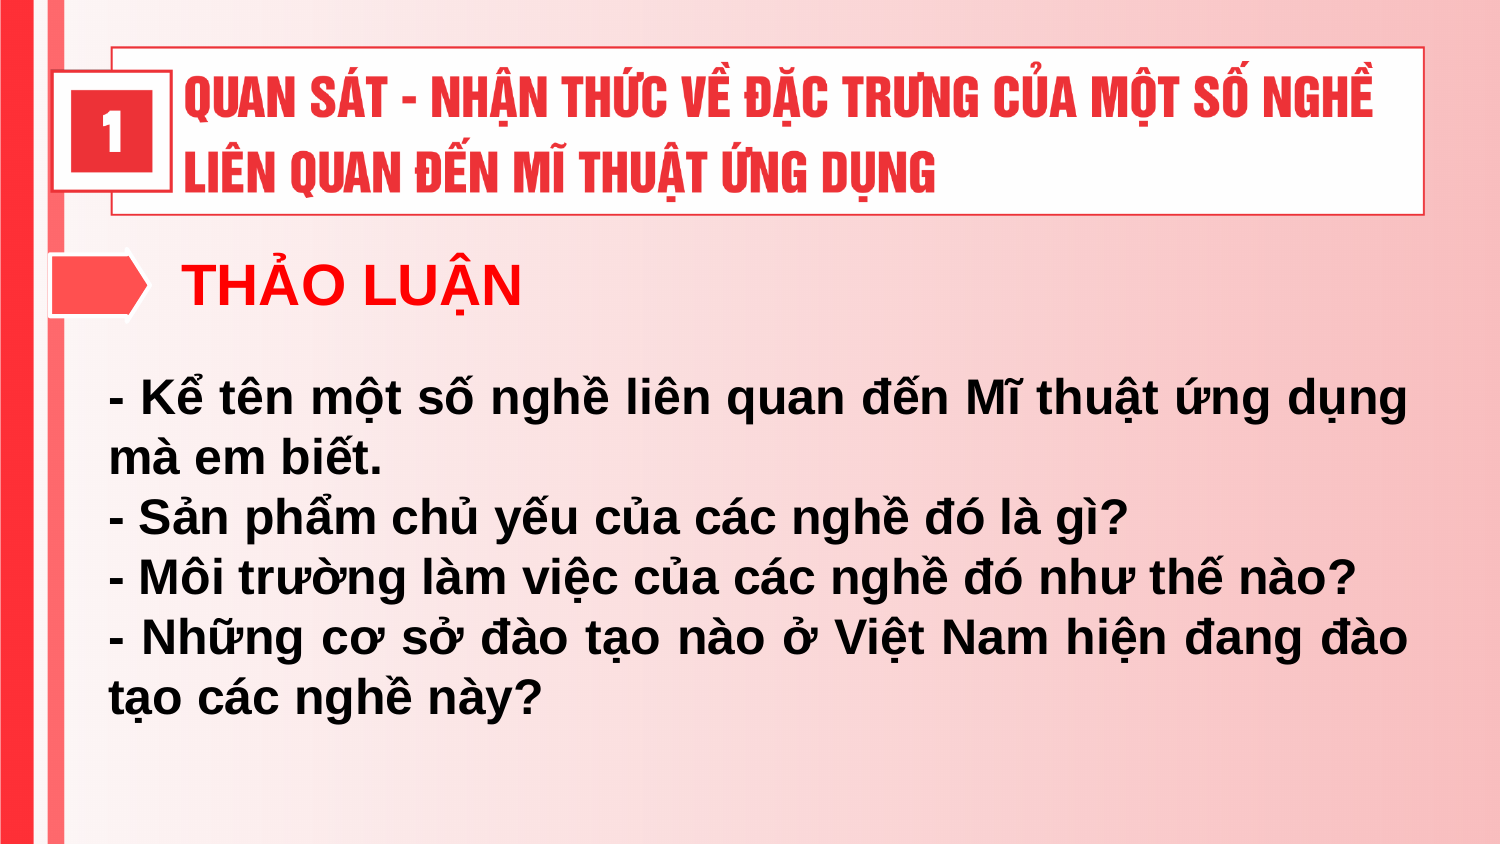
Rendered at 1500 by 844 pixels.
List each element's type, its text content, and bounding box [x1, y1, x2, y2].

text_box [47, 246, 152, 324]
text_box THẢO LUẬN [166, 239, 539, 324]
picture [0, 0, 1500, 844]
text_box - Kể tên một số nghề liên quan đến Mĩ thuật ứng dụng mà em biết. - Sản phẩm chủ yếu của các nghề đó là gì? - Môi trường làm việc của các nghề đó như thế nào? - Những cơ sở đào tạo nào ở Việt Nam hiện đang đào tạo các nghề này? [93, 357, 1425, 793]
